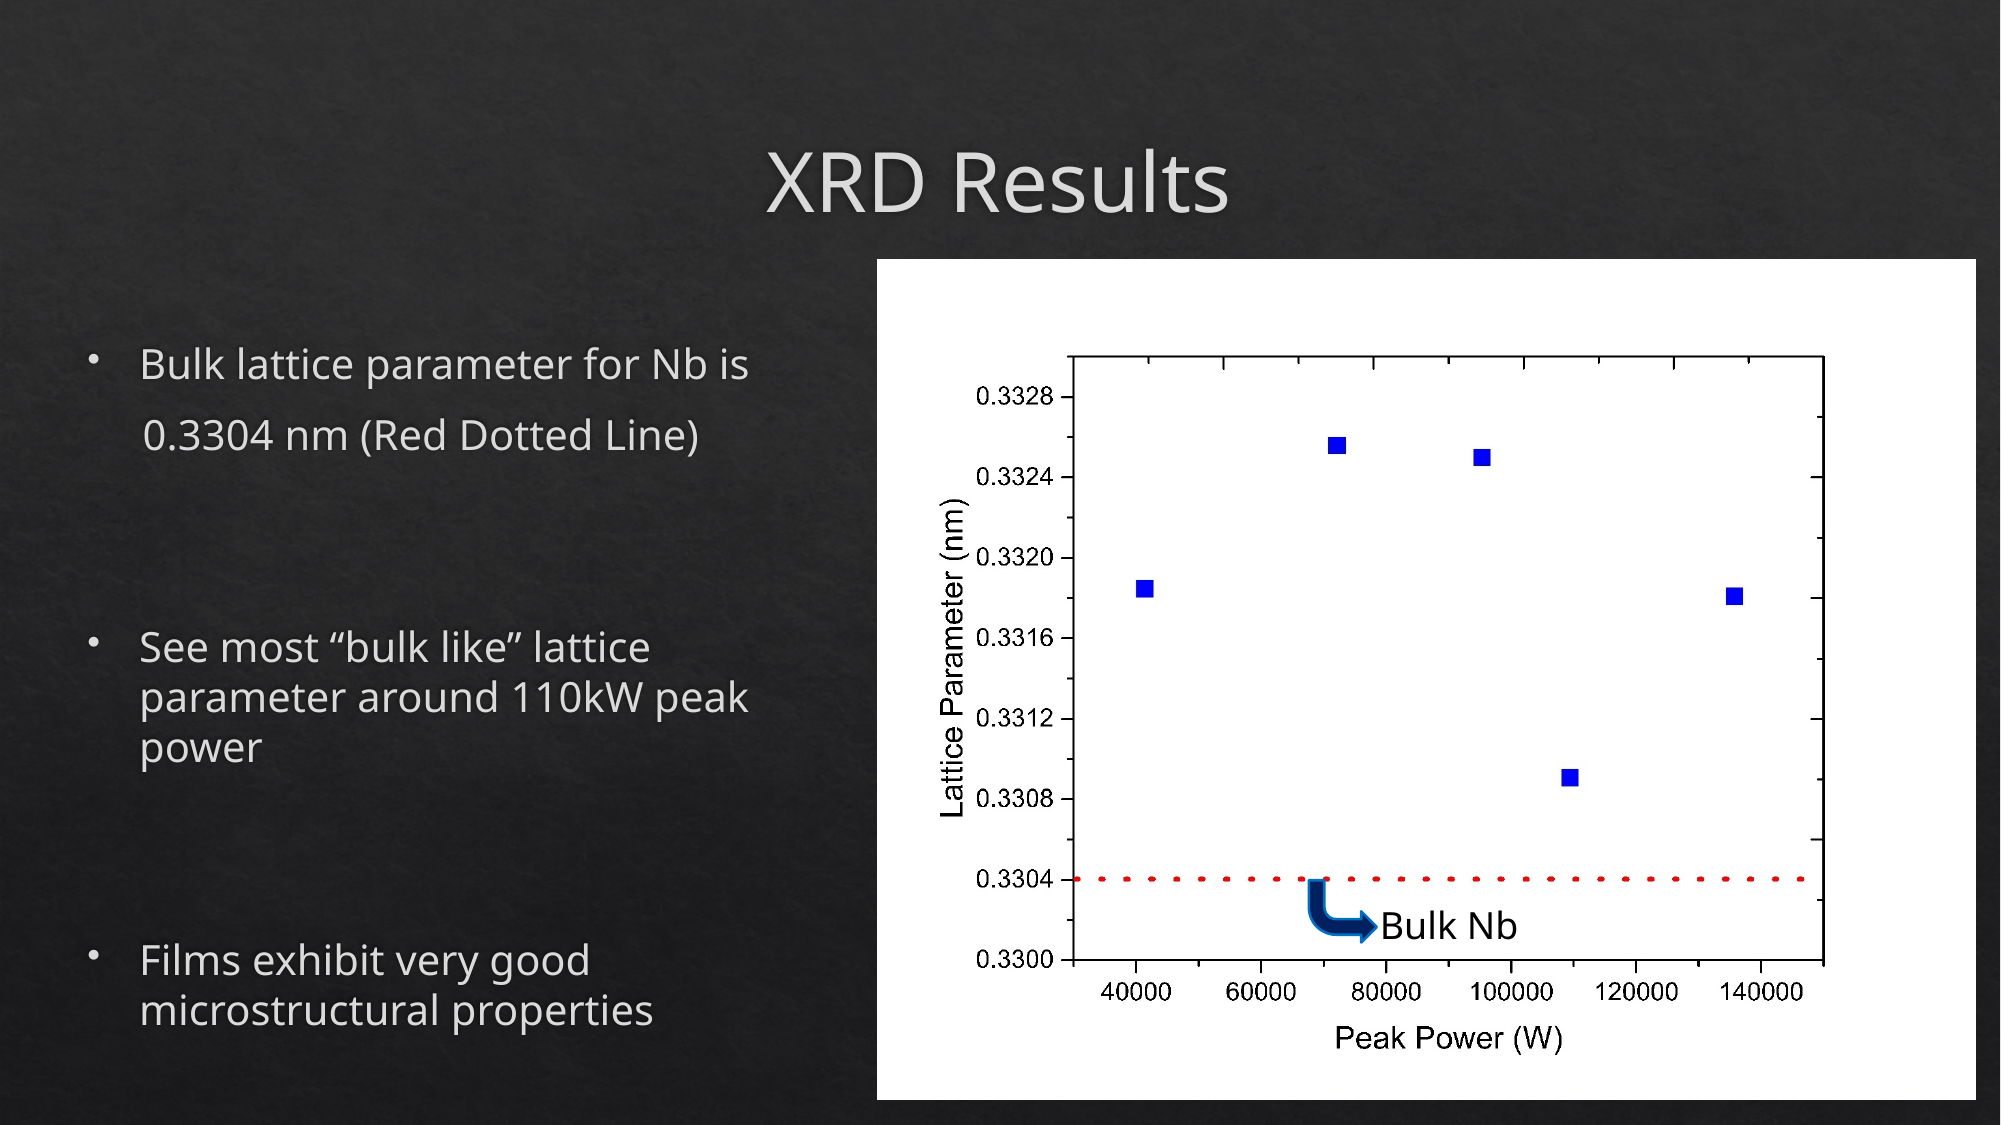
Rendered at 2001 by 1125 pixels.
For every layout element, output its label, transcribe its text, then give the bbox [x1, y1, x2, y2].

picture [877, 258, 1977, 1101]
list Bulk lattice parameter for Nb is 0.3304 nm (Red Dotted Line) See most “bulk like” lattice parameter around 110kW peak power Films exhibit very good microstructural properties [67, 259, 858, 1100]
title XRD Results [149, 99, 1849, 260]
